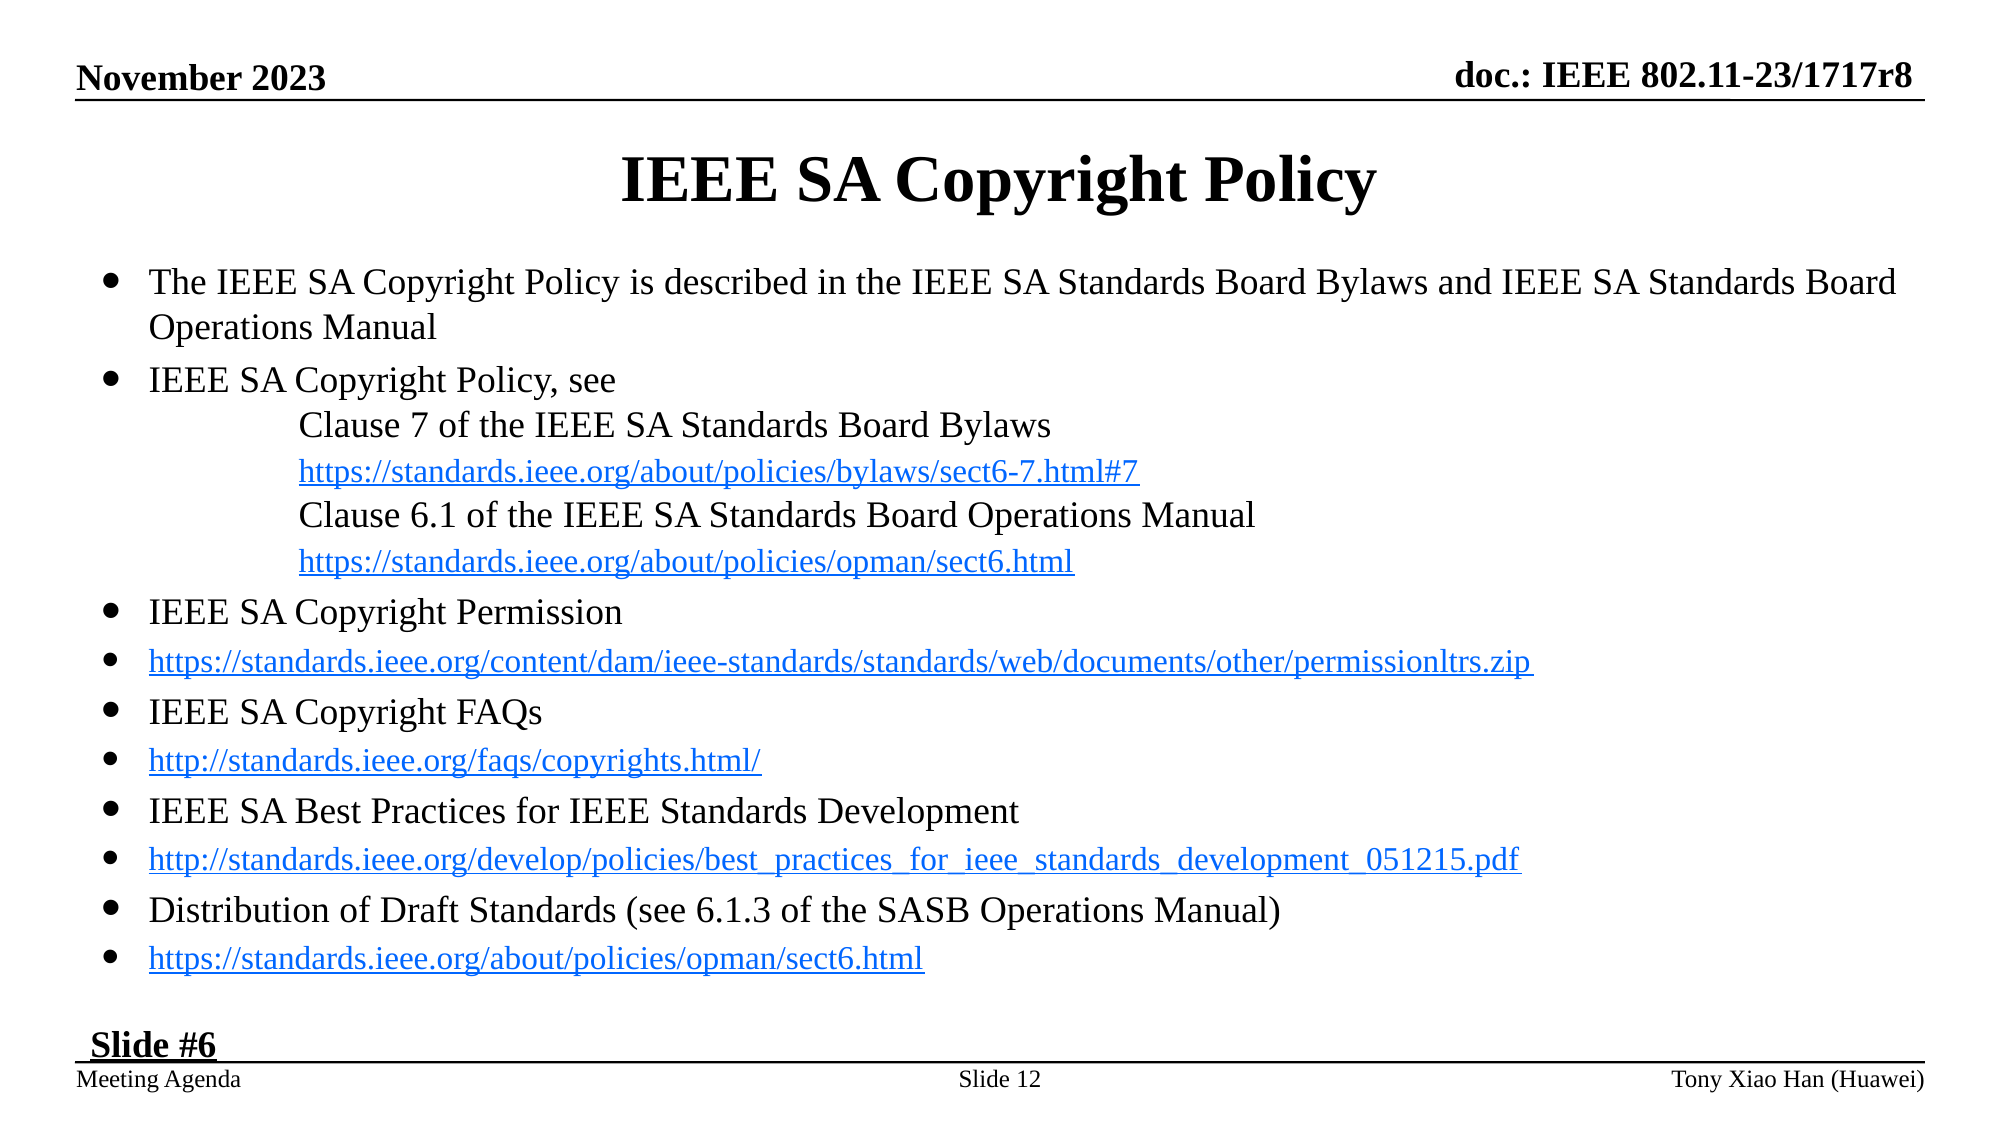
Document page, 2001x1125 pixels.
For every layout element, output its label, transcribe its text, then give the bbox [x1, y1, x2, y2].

text_box Slide #6 [75, 1012, 232, 1073]
list The IEEE SA Copyright Policy is described in the IEEE SA Standards Board Bylaws and IEEE SA Standards Board Operations Manual IEEE SA Copyright Policy, see Clause 7 of the IEEE SA Standards Board Bylaws https://standards.ieee.org/about/policies/bylaws/sect6-7.html#7 Clause 6.1 of the IEEE SA Standards Board Operations Manual https://standards.ieee.org/about/policies/opman/sect6.html IEEE SA Copyright Permission https://standards.ieee.org/content/dam/ieee-standards/standards/web/documents/other/permissionltrs.zip IEEE SA Copyright FAQs http://standards.ieee.org/faqs/copyrights.html/ IEEE SA Best Practices for IEEE Standards Development http://standards.ieee.org/develop/policies/best_practices_for_ieee_standards_development_051215.pdf Distribution of Draft Standards (see 6.1.3 of the SASB Operations Manual) https://standards.ieee.org/about/policies/opman/sect6.html [75, 249, 1925, 1013]
text_box IEEE SA Copyright Policy [362, 87, 1638, 263]
